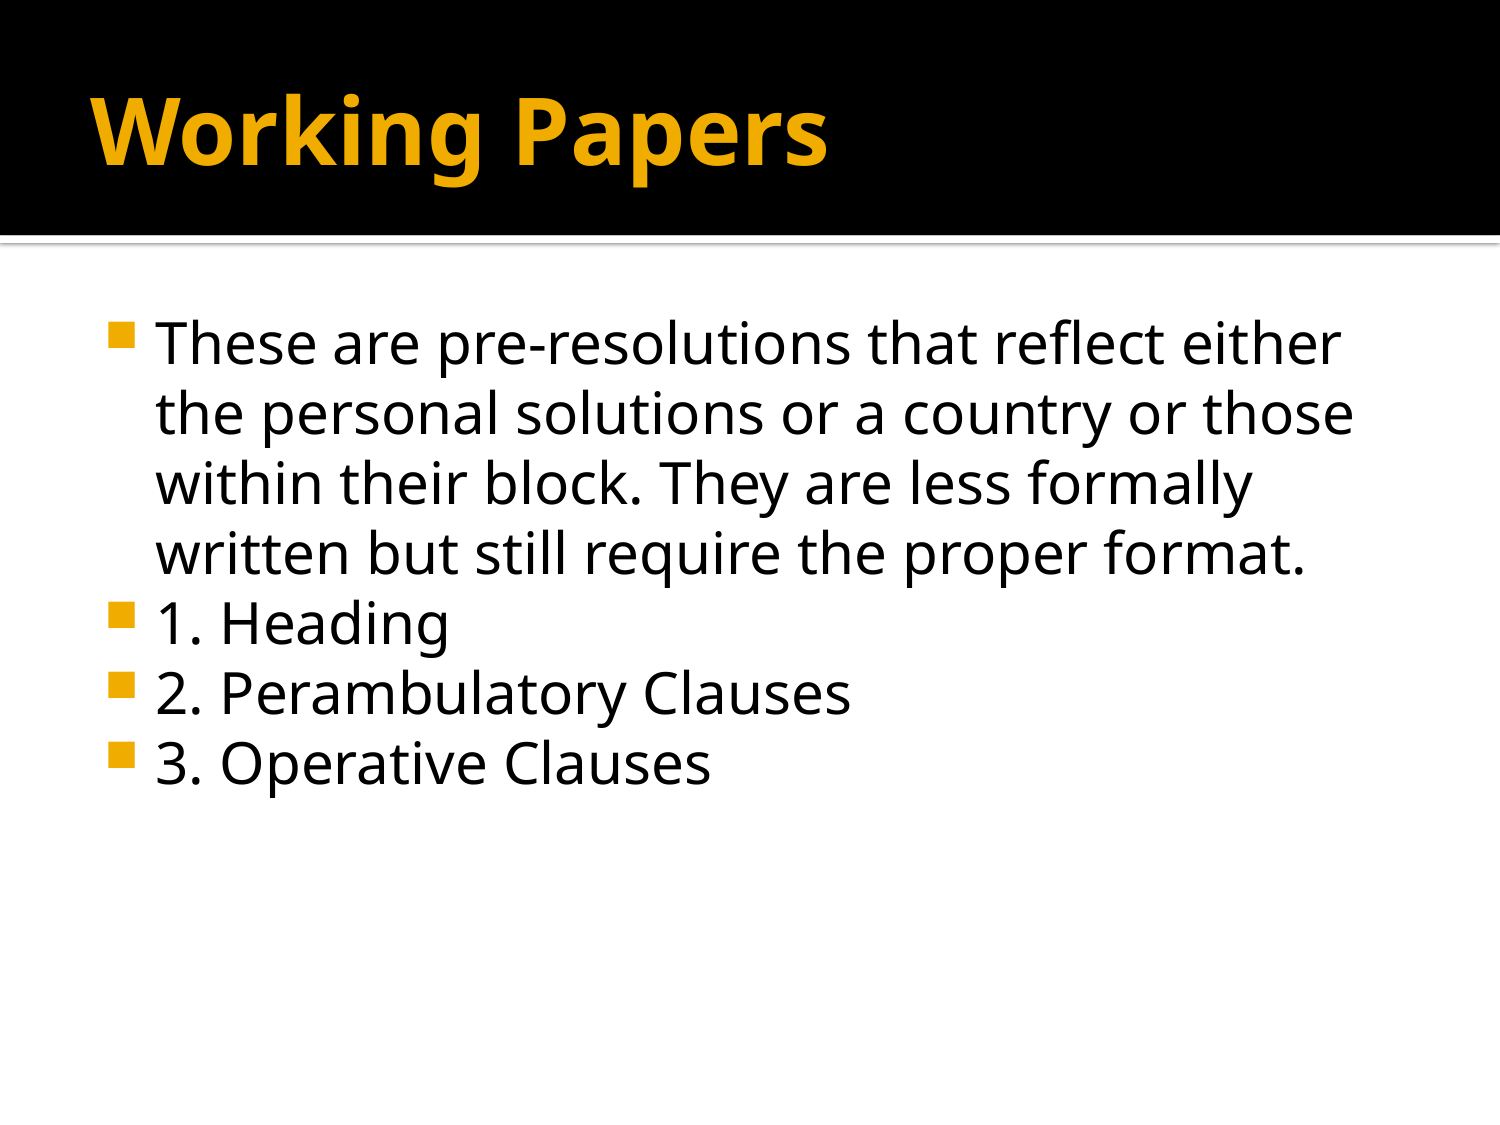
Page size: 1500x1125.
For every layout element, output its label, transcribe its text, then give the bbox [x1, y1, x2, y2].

title Working Papers [75, 25, 1425, 231]
list These are pre-resolutions that reflect either the personal solutions or a country or those within their block. They are less formally written but still require the proper format. 1. Heading 2. Perambulatory Clauses 3. Operative Clauses [74, 290, 1426, 1051]
